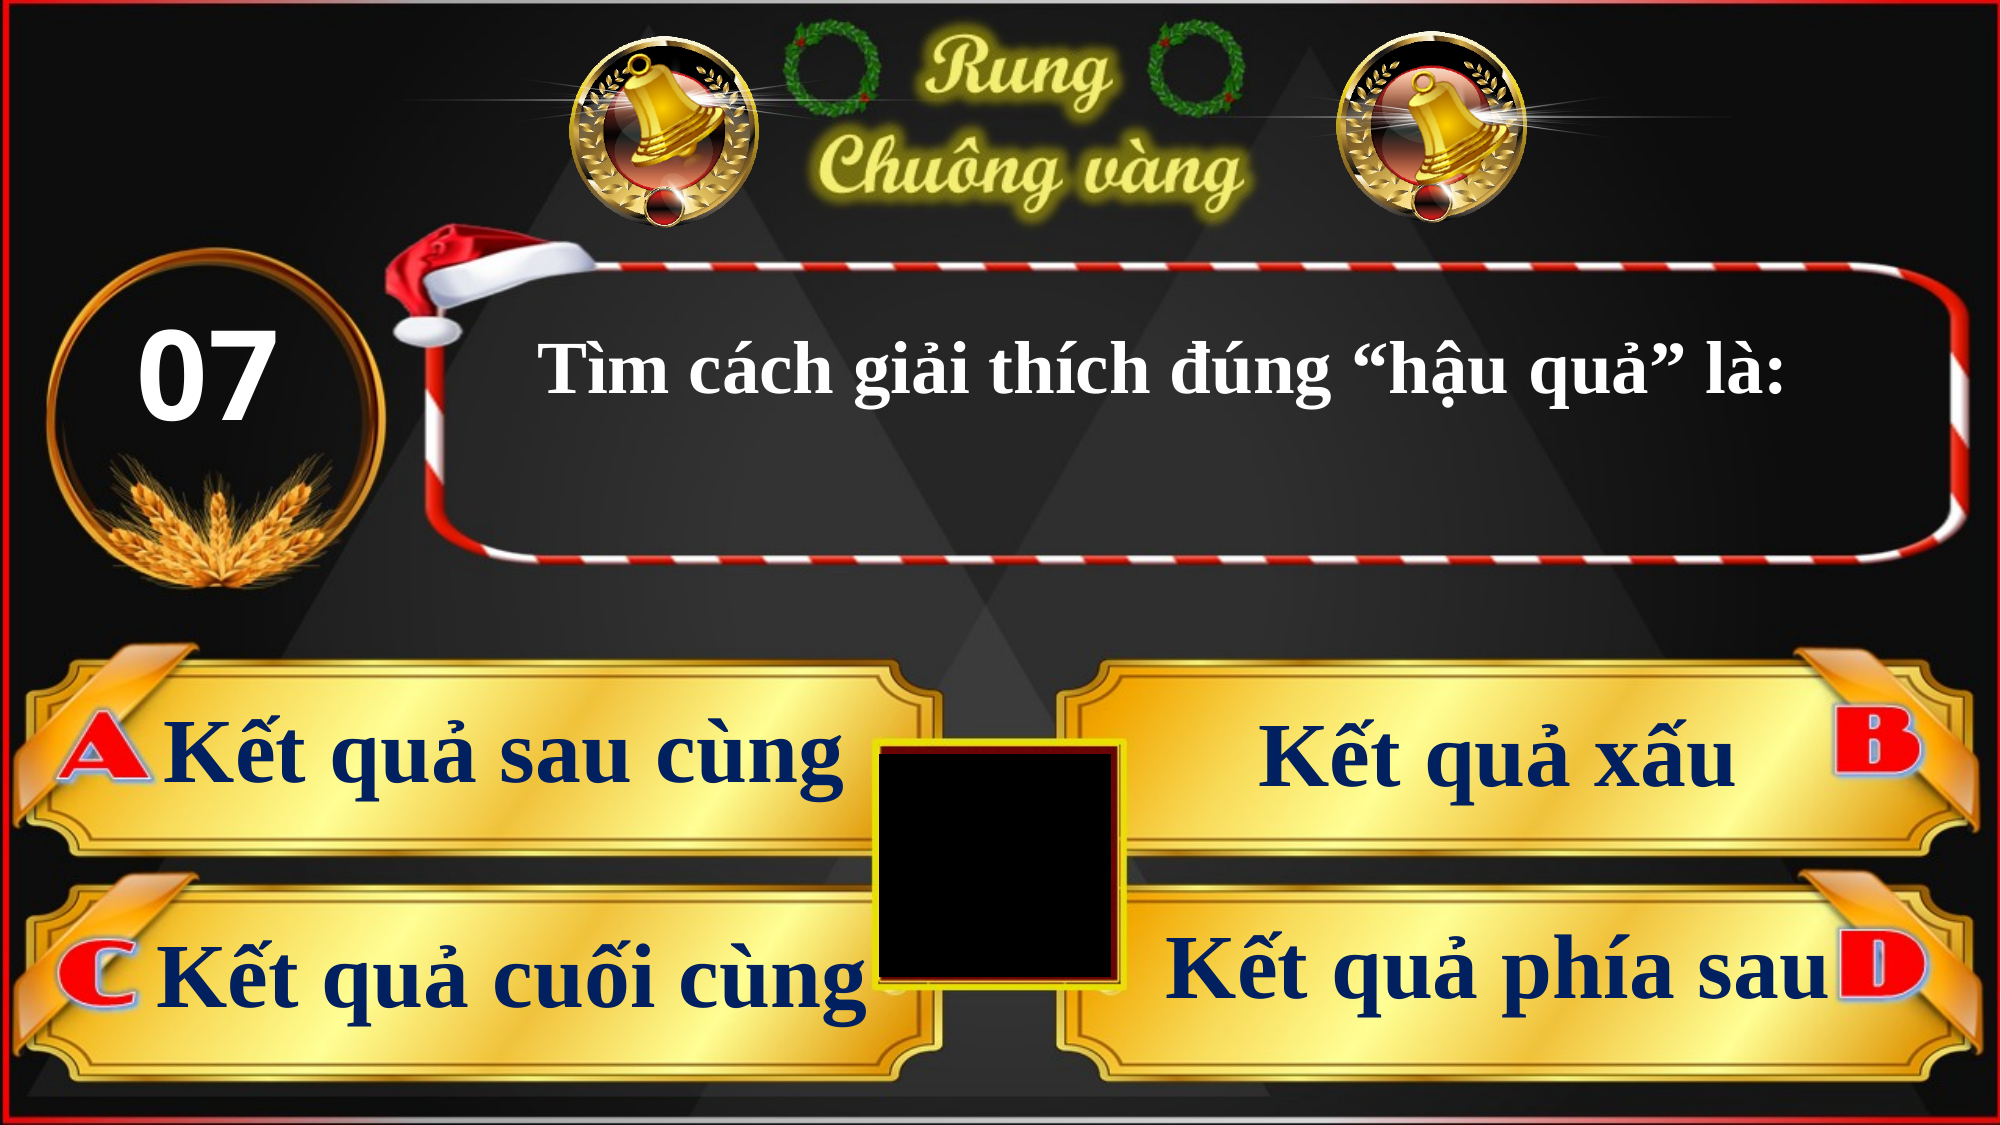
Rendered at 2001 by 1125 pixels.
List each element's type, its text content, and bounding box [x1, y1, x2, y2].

text_box Kết quả sau cùng [125, 680, 884, 811]
picture [0, 0, 2001, 1125]
text_box 07 [121, 288, 295, 453]
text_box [878, 754, 1111, 978]
text_box Kết quả xấu [1104, 684, 1893, 815]
text_box Kết quả phía sau [1107, 897, 1890, 1028]
text_box Tìm cách giải thích đúng “hậu quả” là: [494, 308, 1833, 419]
text_box Kết quả cuối cùng [129, 905, 896, 1036]
